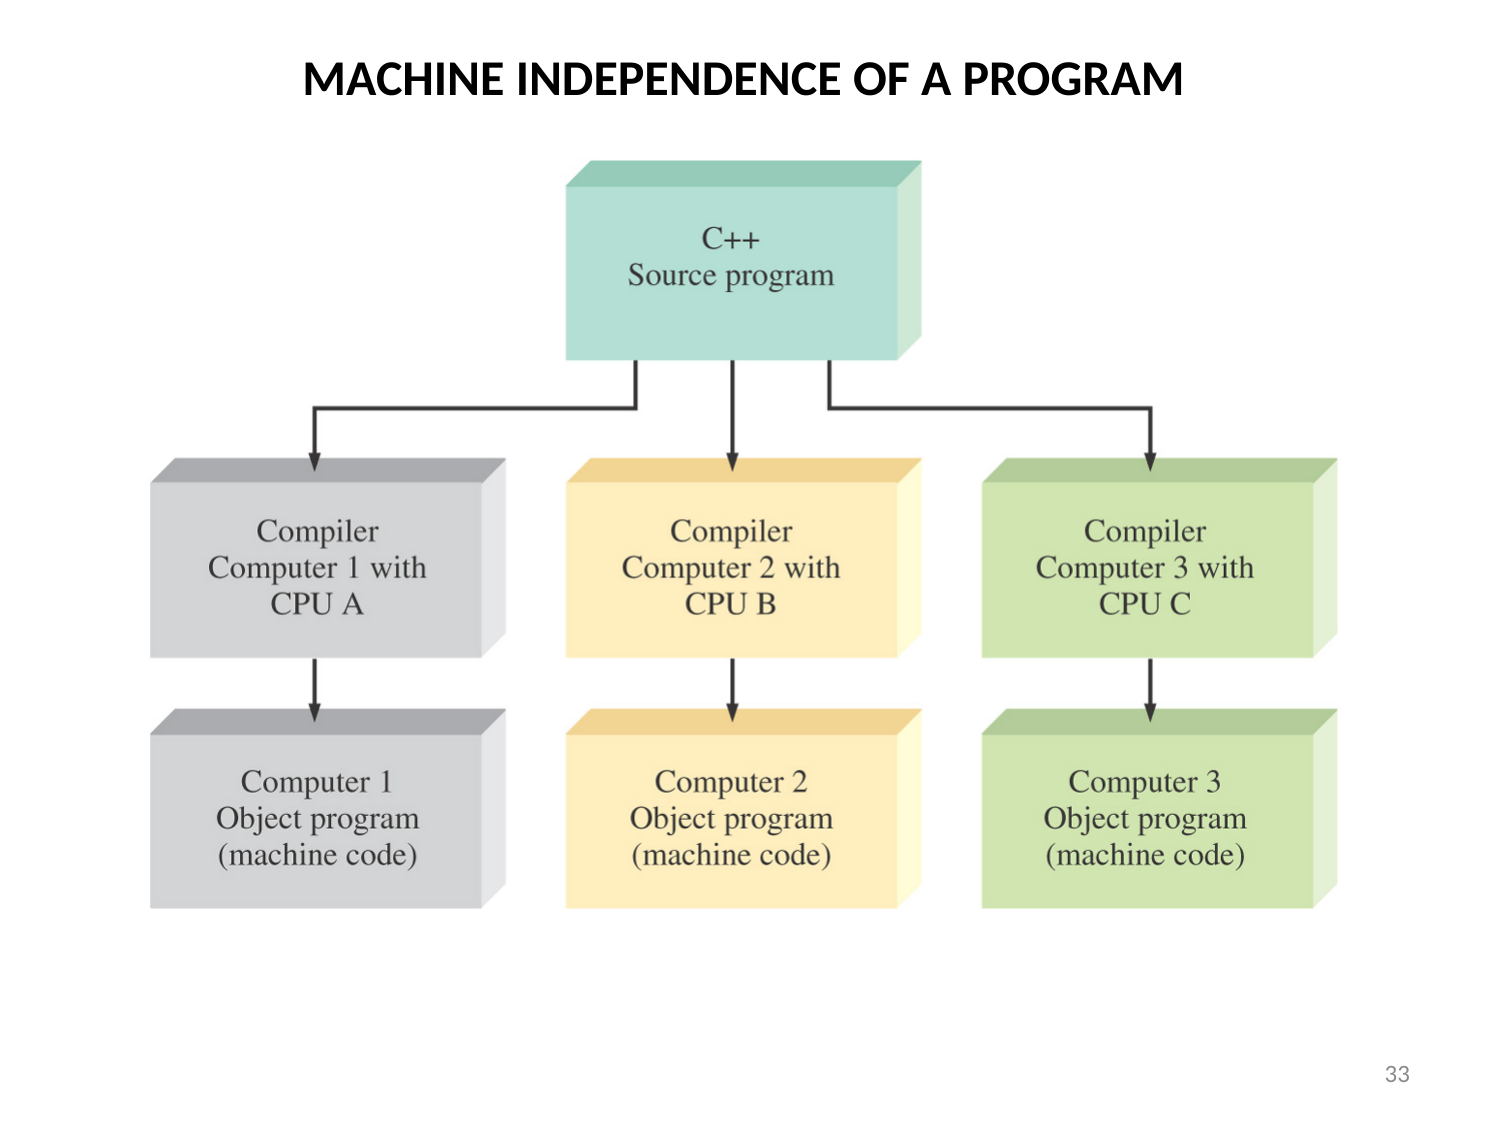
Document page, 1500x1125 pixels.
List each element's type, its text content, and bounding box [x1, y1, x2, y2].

slide_number 33 [1074, 1042, 1425, 1103]
title Machine independence of a program [24, 37, 1463, 113]
picture [139, 149, 1348, 919]
